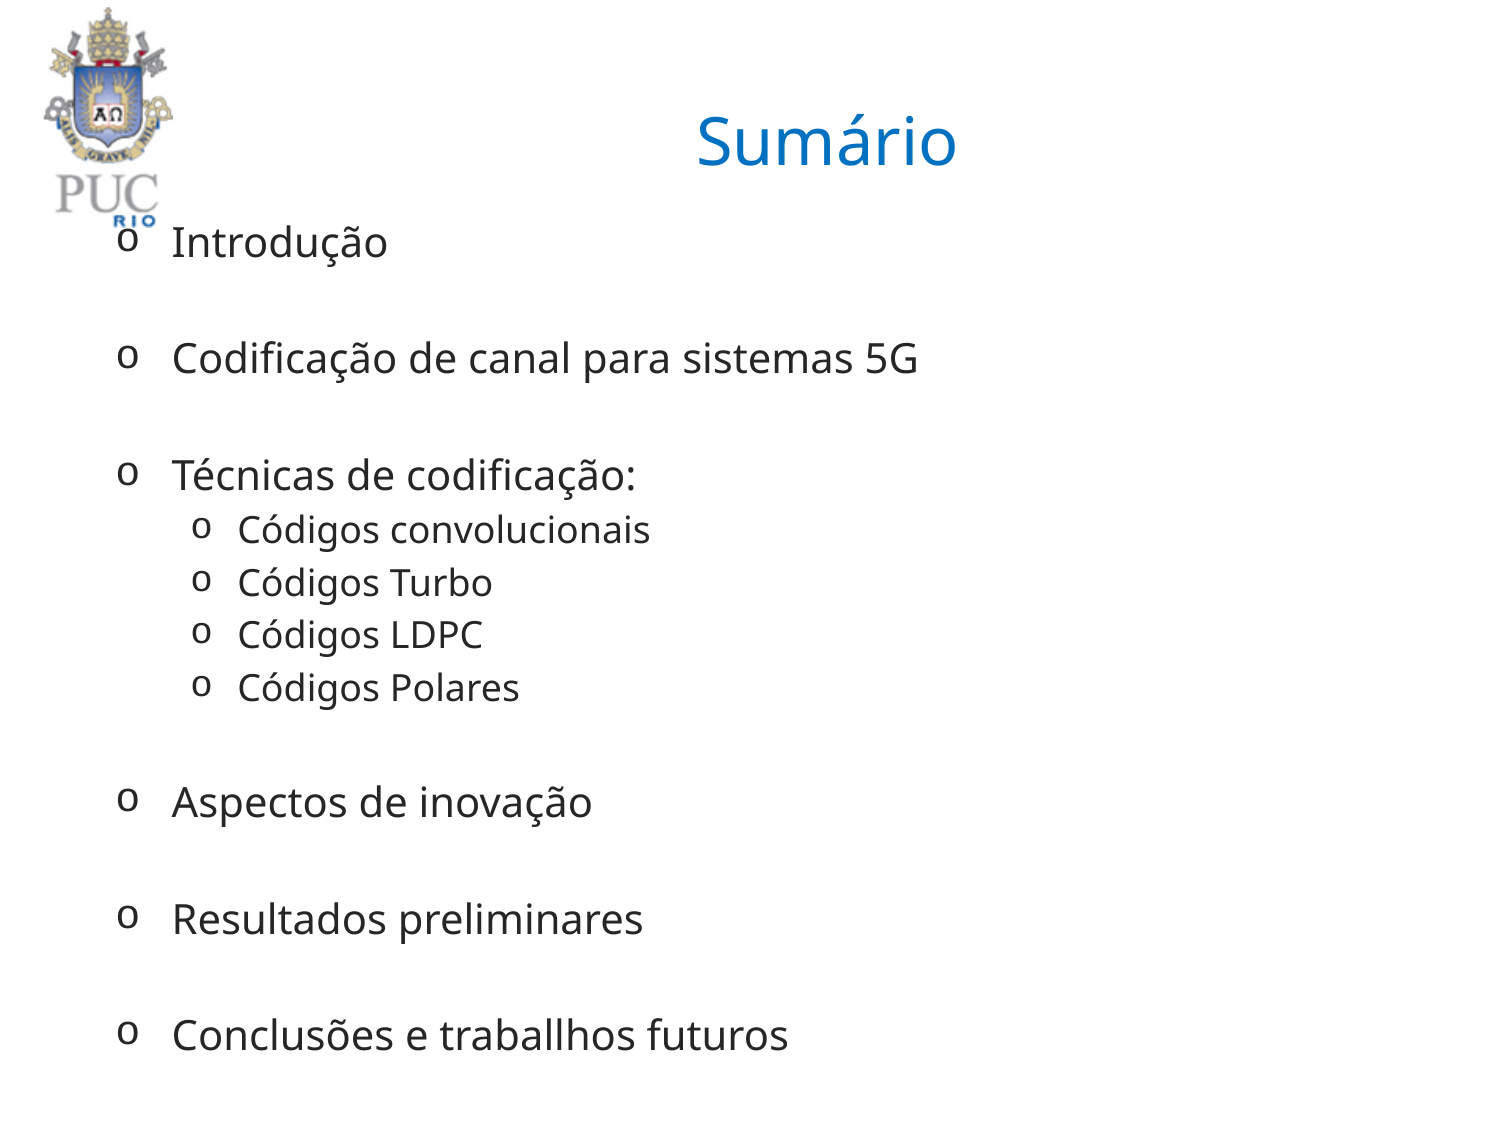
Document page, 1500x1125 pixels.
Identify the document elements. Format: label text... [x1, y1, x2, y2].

title Sumário [230, 45, 1425, 208]
picture [41, 7, 173, 228]
list Introdução Codificação de canal para sistemas 5G Técnicas de codificação: Códigos convolucionais Códigos Turbo Códigos LDPC Códigos Polares Aspectos de inovação Resultados preliminares Conclusões e traballhos futuros [100, 208, 1451, 1102]
